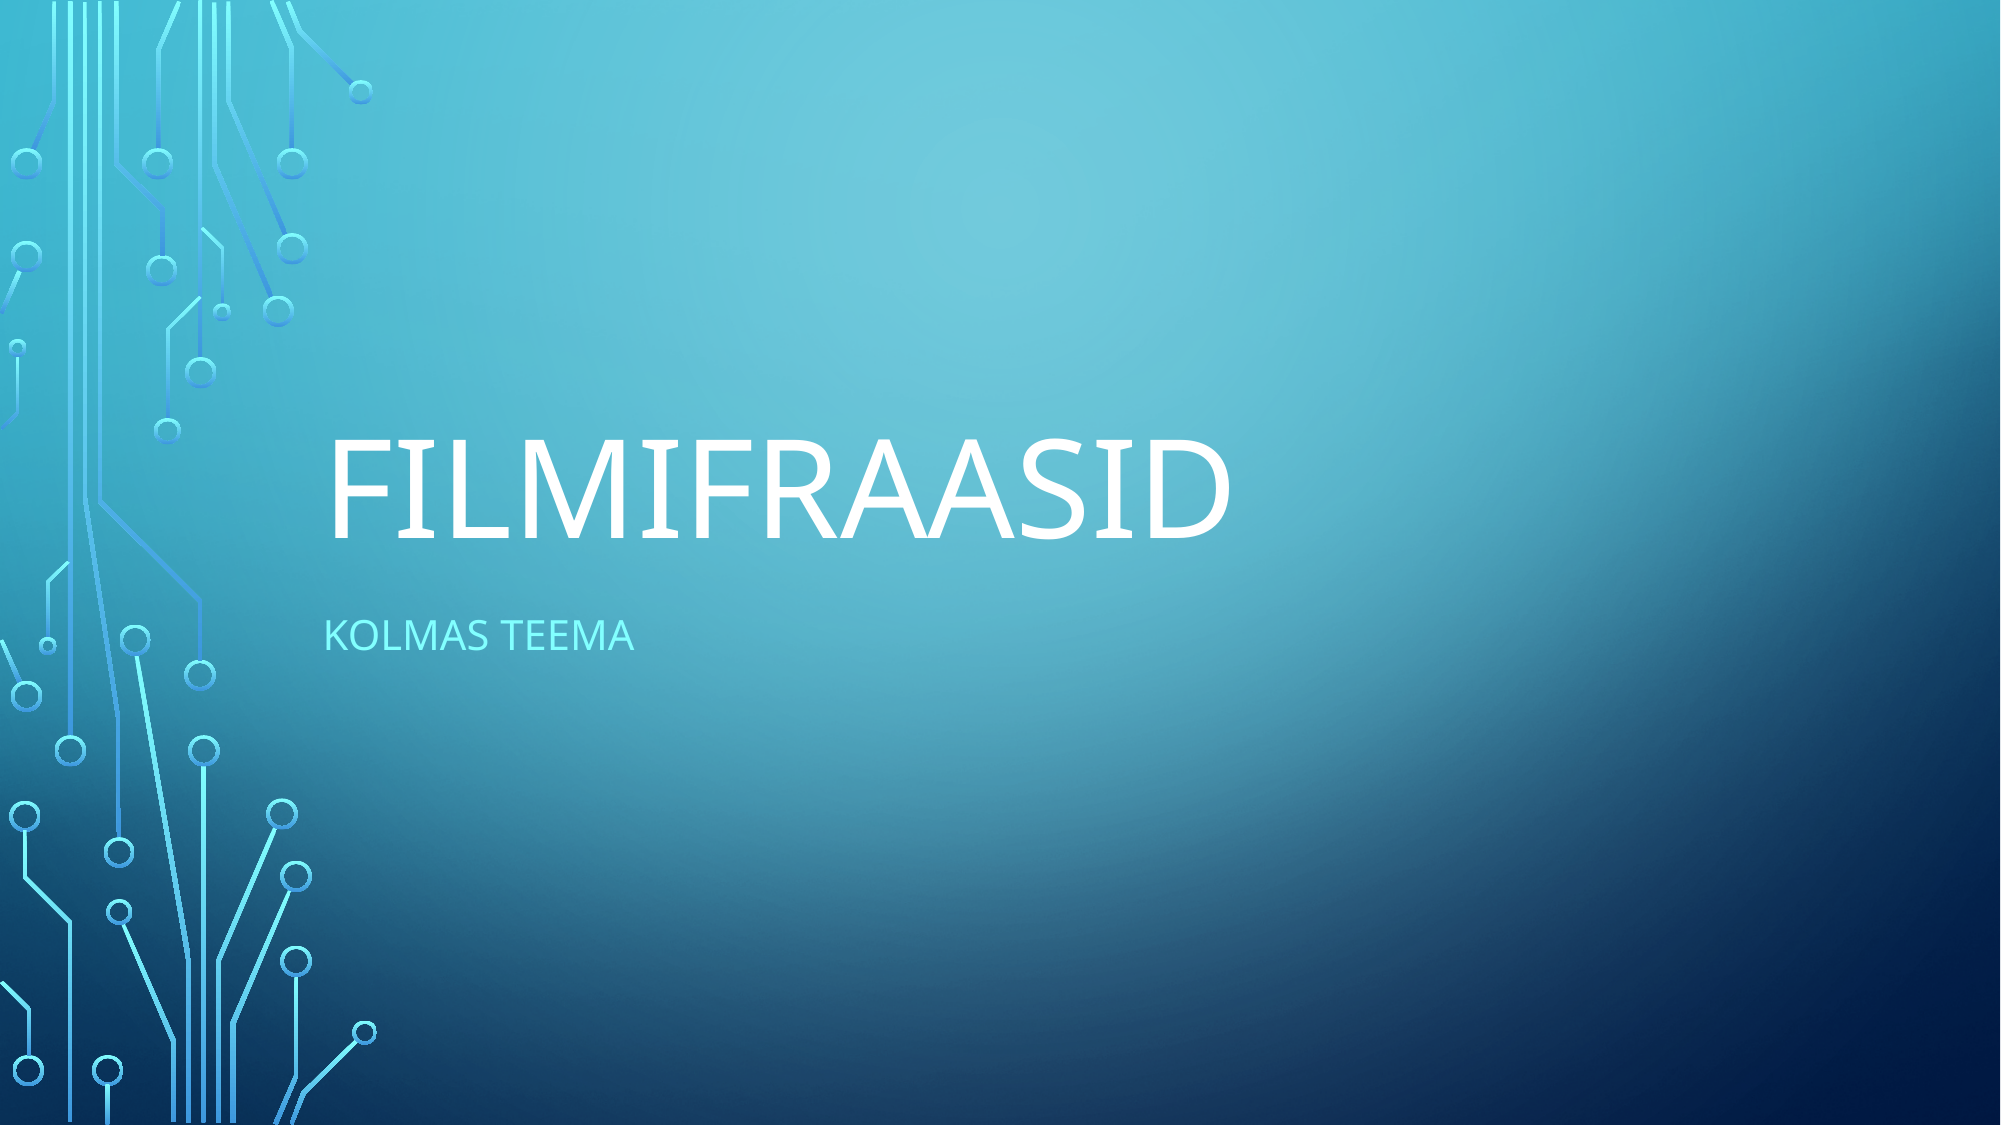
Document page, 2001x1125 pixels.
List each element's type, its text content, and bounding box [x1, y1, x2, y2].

subtitle Kolmas teema [307, 590, 1750, 863]
title Filmifraasid [307, 184, 1750, 576]
